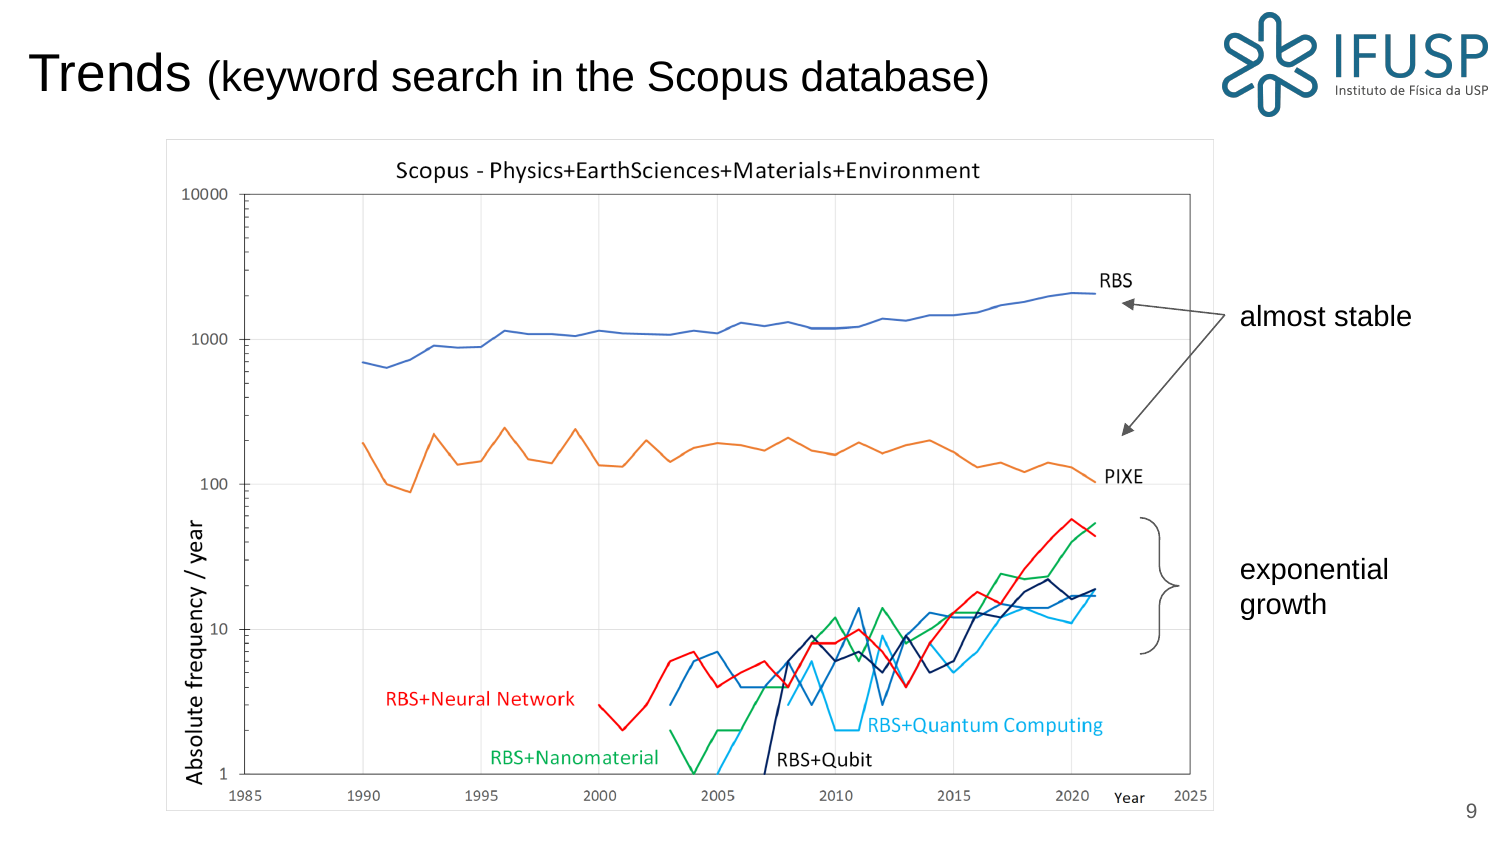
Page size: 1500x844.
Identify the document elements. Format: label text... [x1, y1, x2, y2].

picture [1222, 12, 1488, 117]
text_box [1121, 302, 1226, 316]
text_box exponential growth [1224, 535, 1443, 636]
slide_number 9 [1402, 777, 1493, 842]
text_box almost stable [1224, 282, 1484, 348]
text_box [1121, 322, 1226, 437]
title Trends (keyword search in the Scopus database) [13, 23, 1203, 117]
picture [165, 139, 1214, 811]
